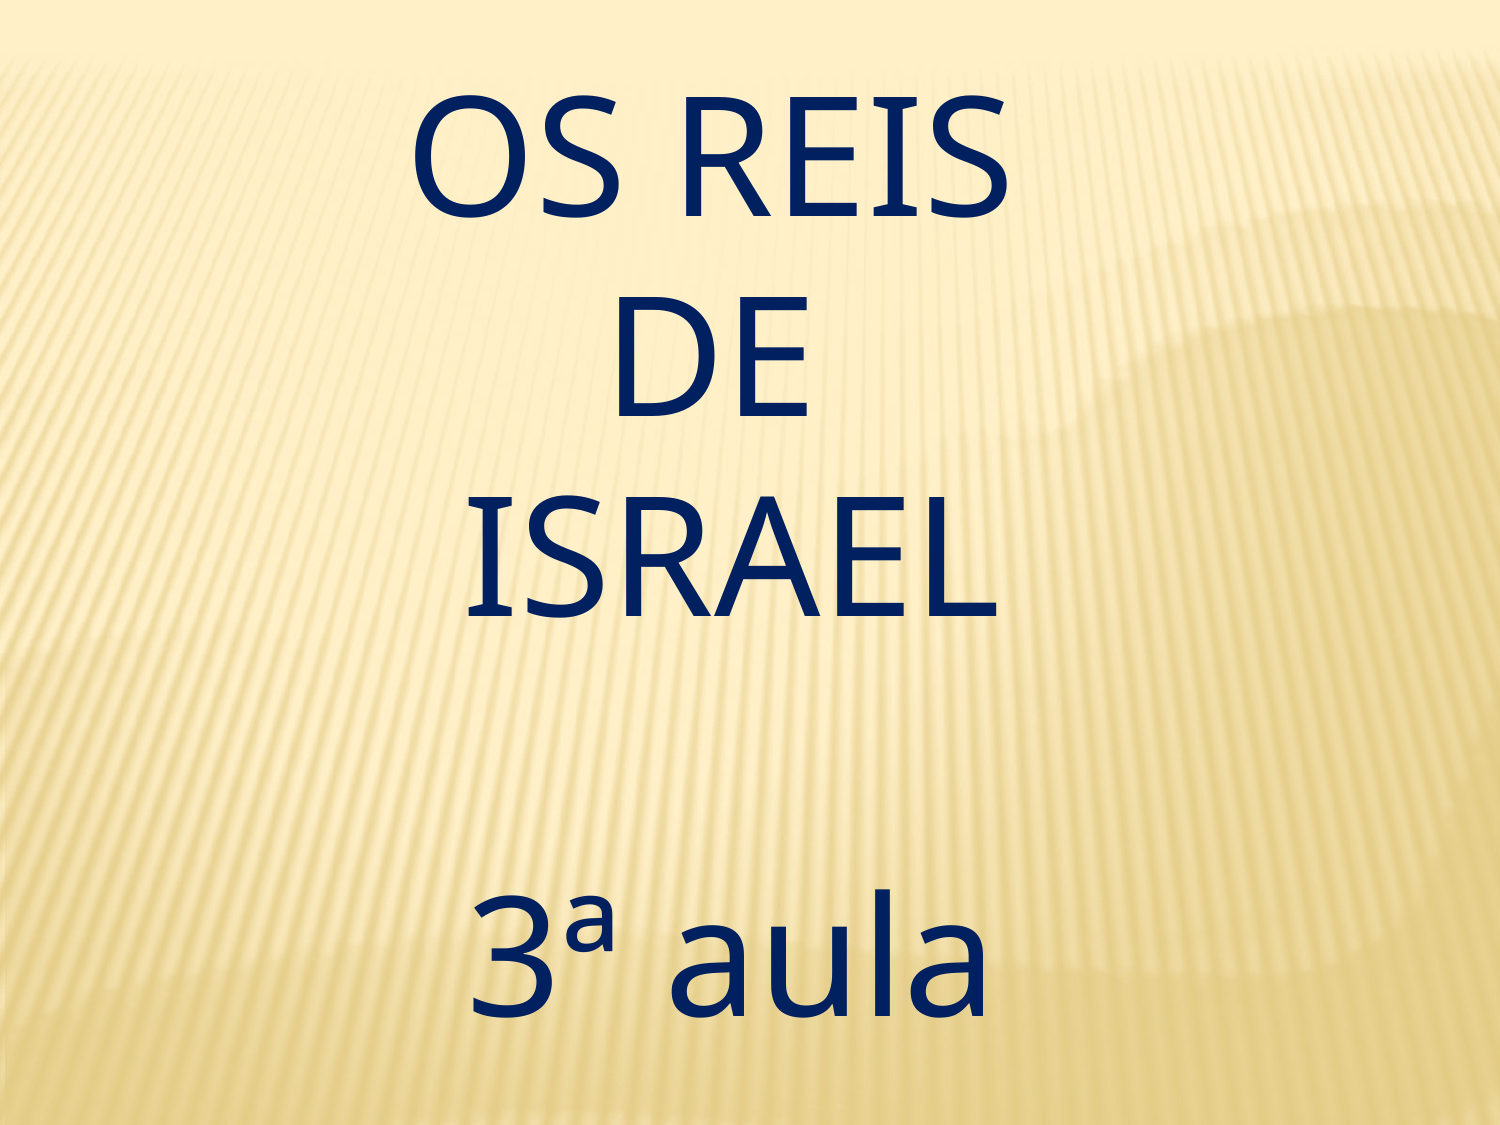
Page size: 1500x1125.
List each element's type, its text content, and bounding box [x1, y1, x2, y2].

text_box OS REIS DE ISRAEL 3ª aula [100, 42, 1365, 1125]
